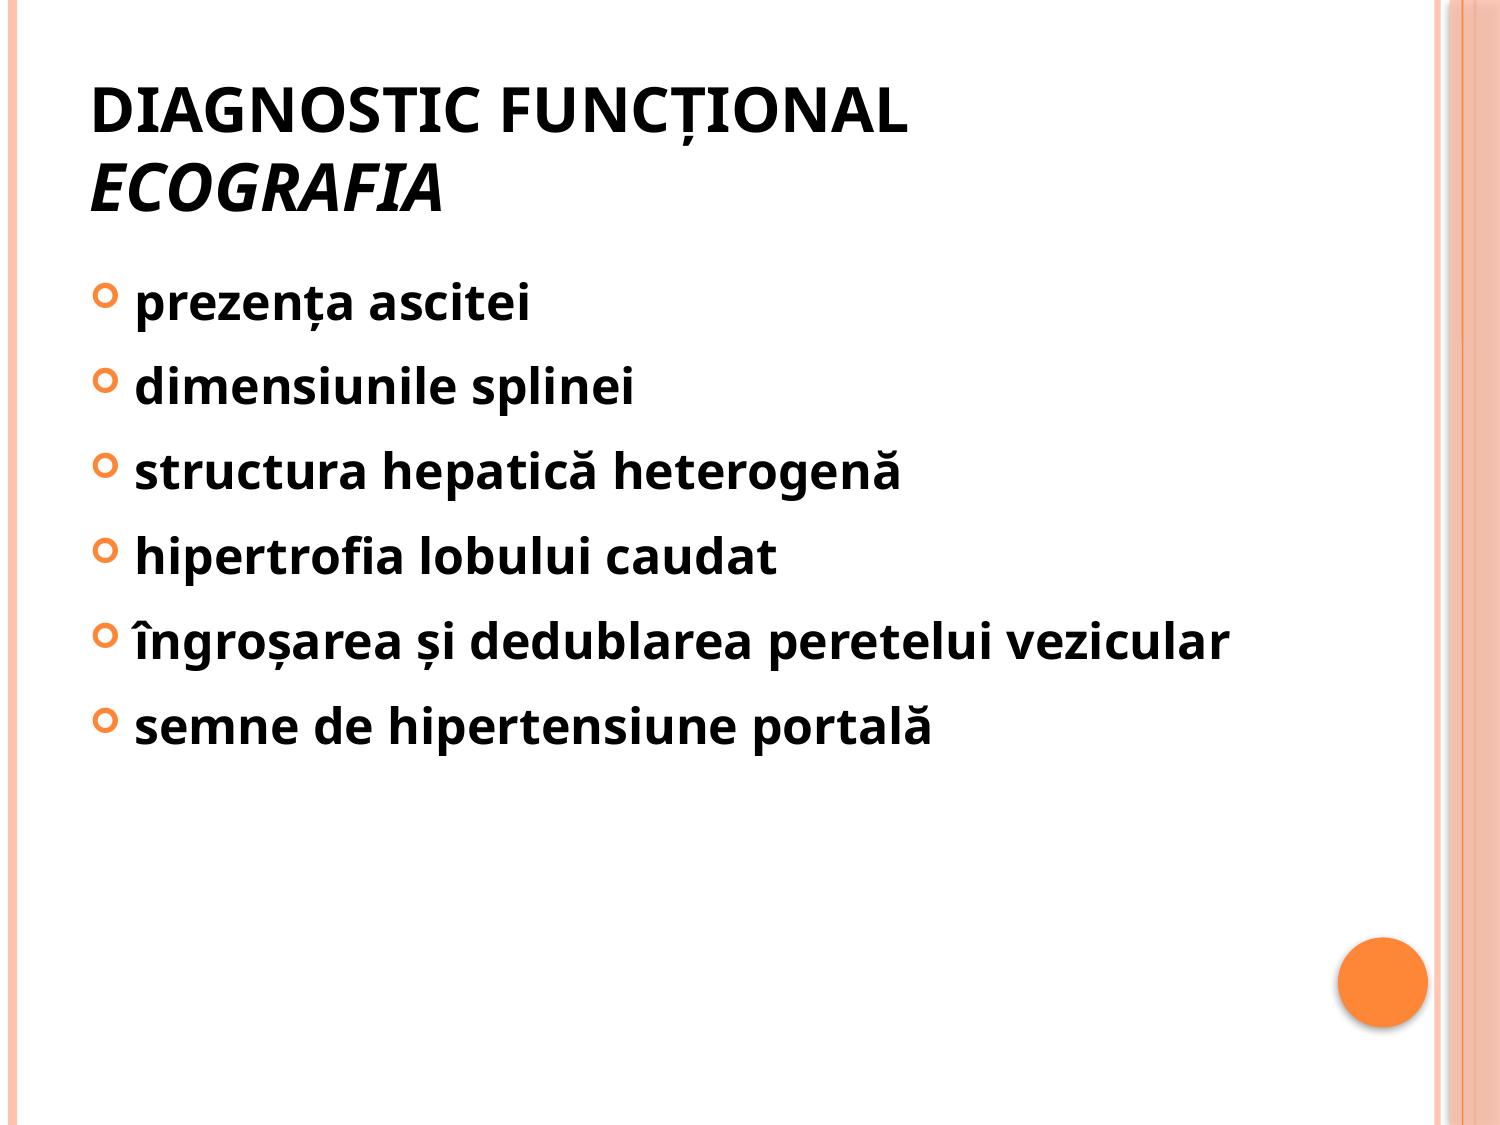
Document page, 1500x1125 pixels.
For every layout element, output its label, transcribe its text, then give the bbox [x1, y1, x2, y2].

title Diagnostic funcţional ECOGRAFIA [75, 45, 1300, 233]
list prezenţa ascitei dimensiunile splinei structura hepatică heterogenă hipertrofia lobului caudat îngroşarea şi dedublarea peretelui vezicular semne de hipertensiune portală [75, 262, 1300, 1062]
